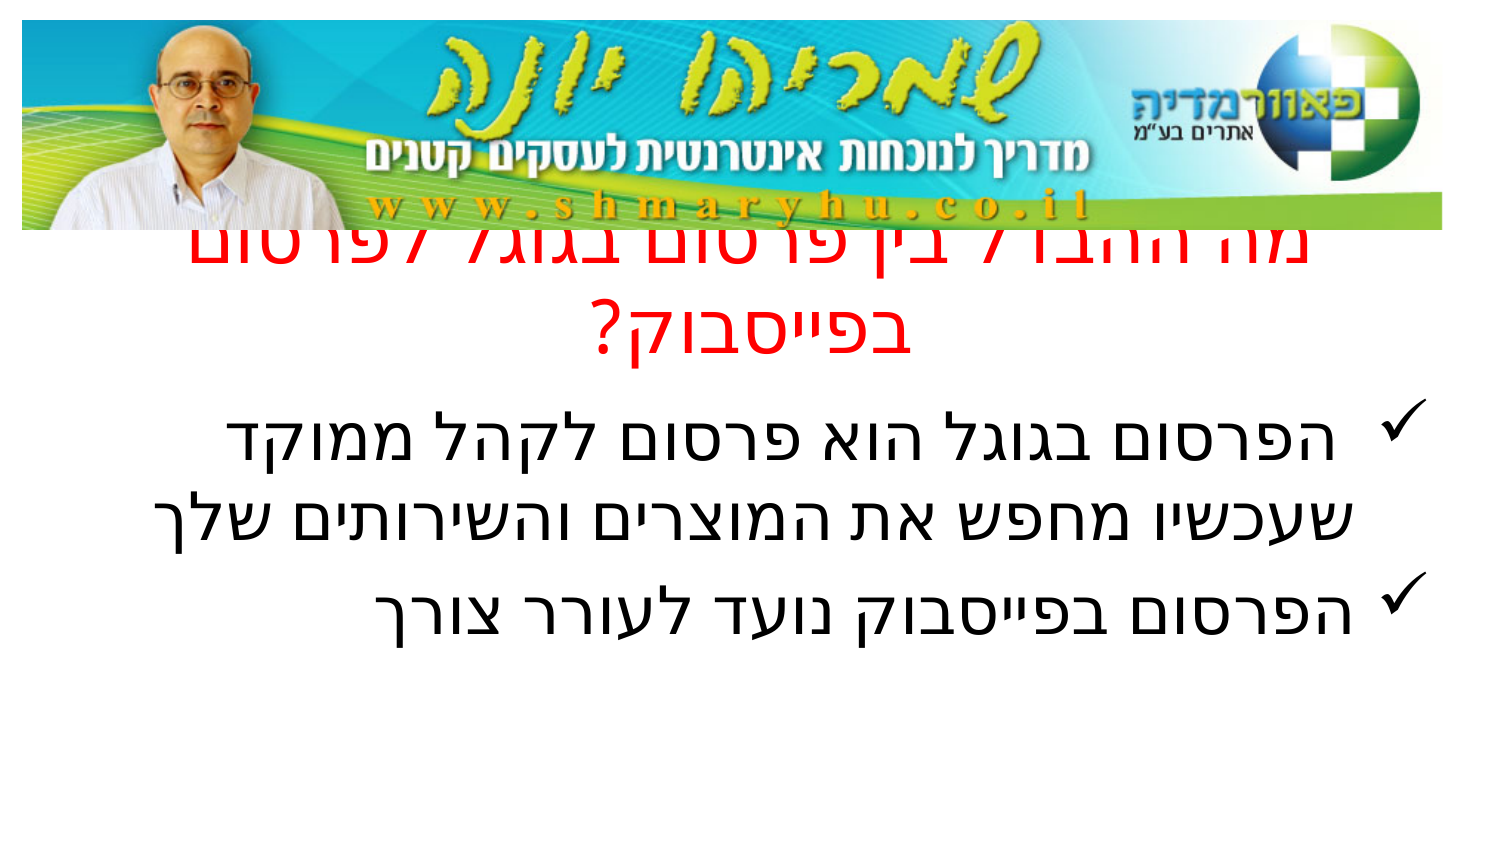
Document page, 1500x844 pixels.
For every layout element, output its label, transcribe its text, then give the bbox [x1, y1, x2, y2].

subtitle הפרסום בגוגל הוא פרסום לקהל ממוקד שעכשיו מחפש את המוצרים והשירותים שלך הפרסום בפייסבוק נועד לעורר צורך [112, 386, 1447, 765]
picture [21, 19, 1500, 230]
title מה ההבדל בין פרסום בגוגל לפרסום בפייסבוק? [112, 256, 1388, 386]
